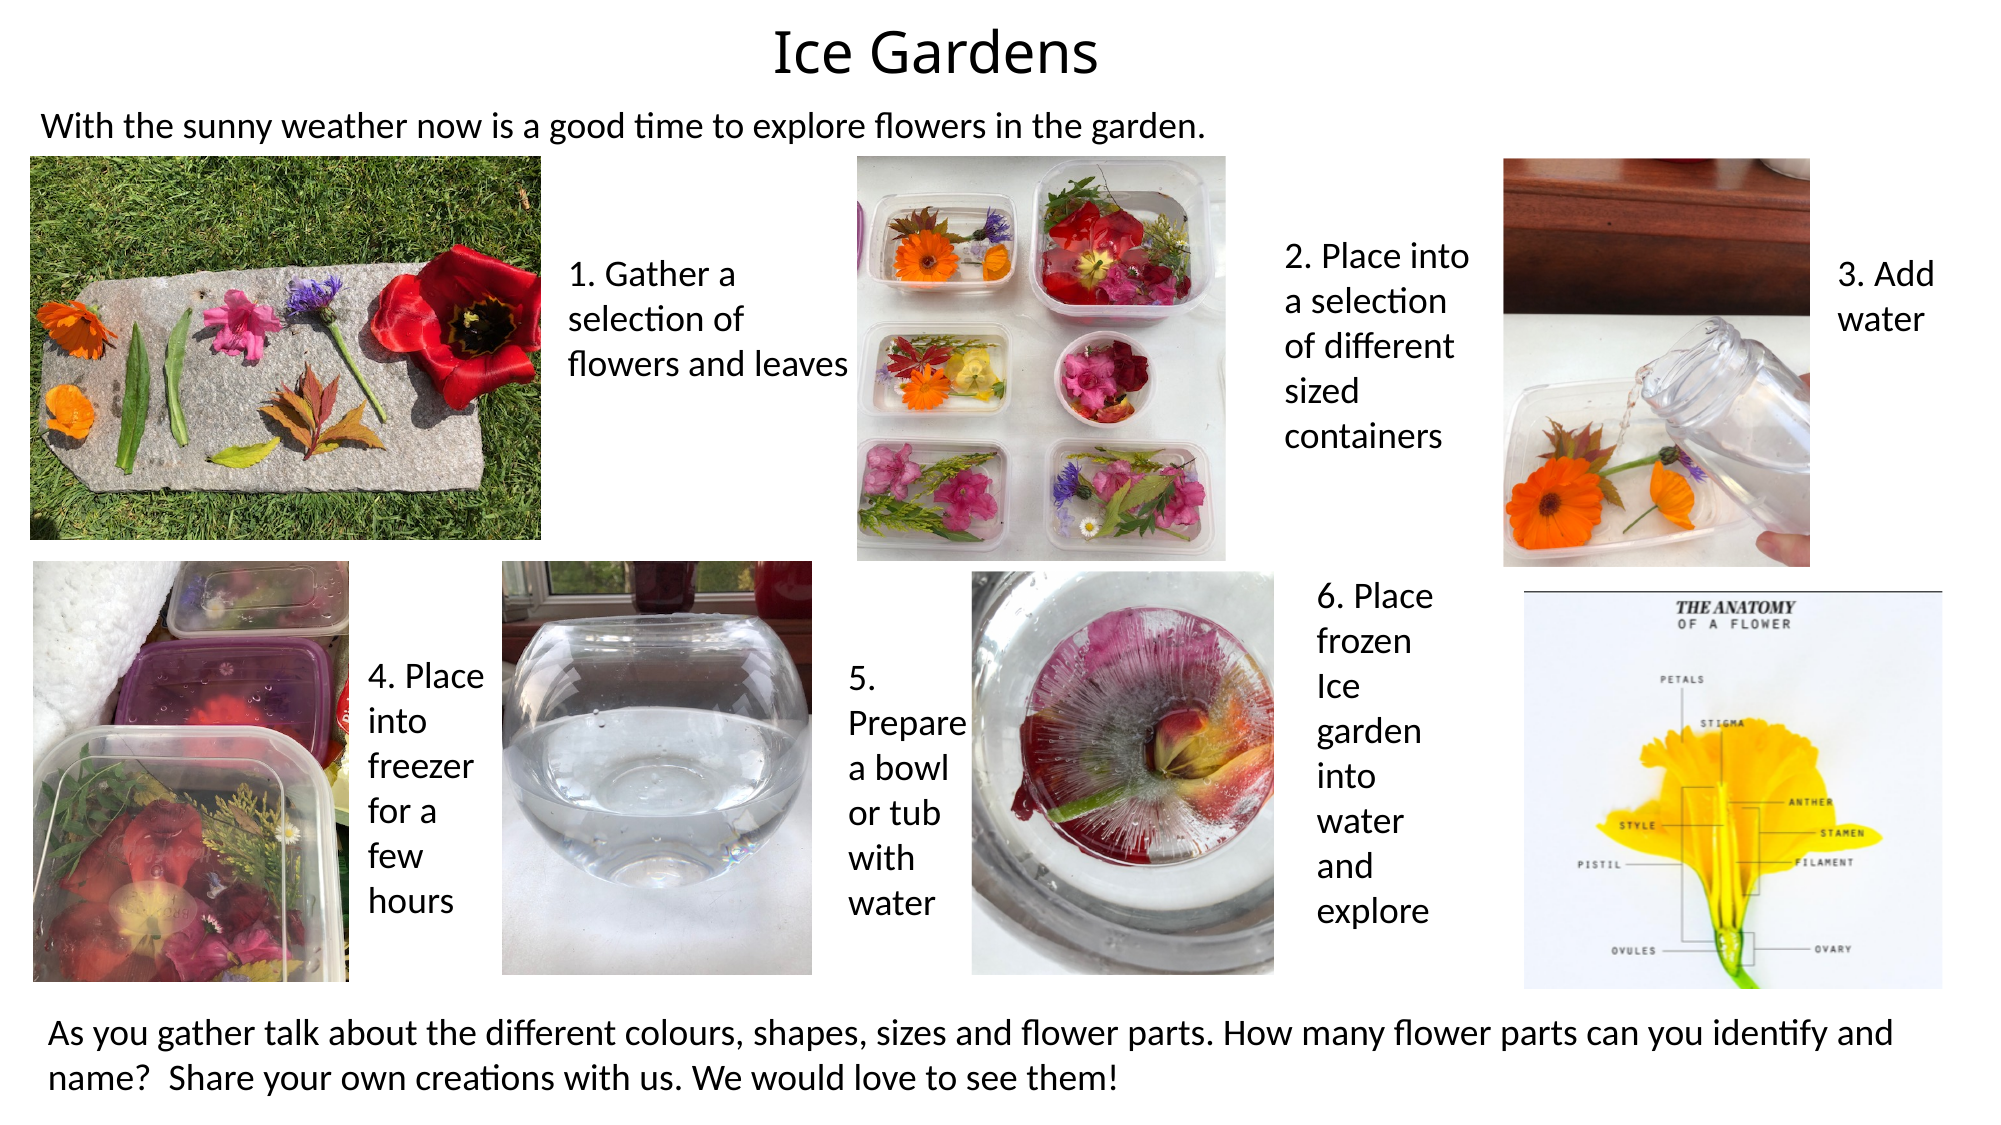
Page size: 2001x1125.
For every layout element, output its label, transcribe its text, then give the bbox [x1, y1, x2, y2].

picture [1524, 591, 1943, 989]
text_box 6. Place frozen Ice garden into water and explore [1301, 564, 1461, 939]
picture [857, 156, 1226, 561]
list With the sunny weather now is a good time to explore flowers in the garden. [25, 98, 1863, 1062]
text_box As you gather talk about the different colours, shapes, sizes and flower parts. How many flower parts can you identify and name? Share your own creations with us. We would love to see them! [33, 1000, 1969, 1106]
picture [921, 572, 1325, 974]
text_box 3. Add water [1861, 242, 1961, 347]
picture [30, 156, 541, 540]
picture [33, 561, 349, 982]
title Ice Gardens [81, 11, 1807, 98]
picture [502, 561, 812, 975]
picture [1452, 159, 1861, 566]
text_box 1. Gather a selection of flowers and leaves [553, 242, 857, 392]
text_box 5. Prepare a bowl or tub with water [833, 645, 971, 931]
text_box 2. Place into a selection of different sized containers [1269, 223, 1452, 464]
text_box 4. Place into freezer for a few hours [353, 643, 502, 928]
